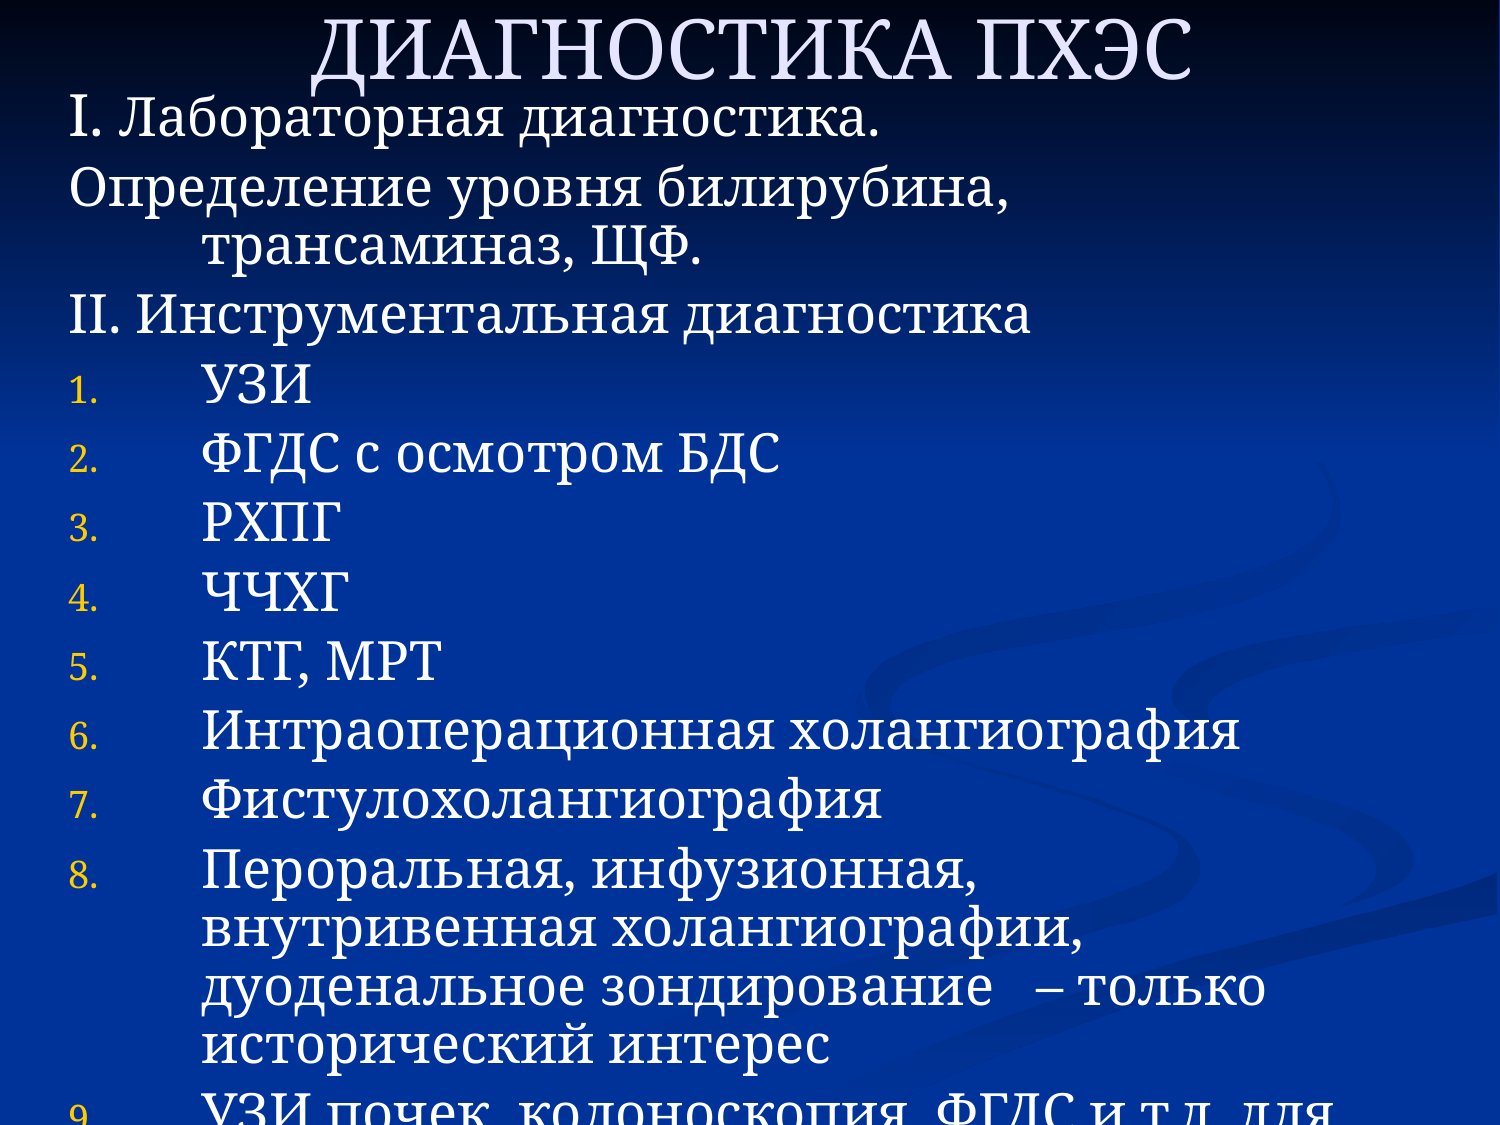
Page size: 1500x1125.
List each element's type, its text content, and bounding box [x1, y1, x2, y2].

list I. Лабораторная диагностика. Определение уровня билирубина, трансаминаз, ЩФ. II. Инструментальная диагностика УЗИ ФГДС с осмотром БДС РХПГ ЧЧХГ КТГ, МРТ Интраоперационная холангиография Фистулохолангиография Пероральная, инфузионная, внутривенная холангиографии, дуоденальное зондирование – только исторический интерес УЗИ почек, колоноскопия, ФГДС и т.д. для диагностики патологии других органов. [52, 77, 1404, 1125]
title ДИАГНОСТИКА ПХЭС [76, 30, 1428, 162]
